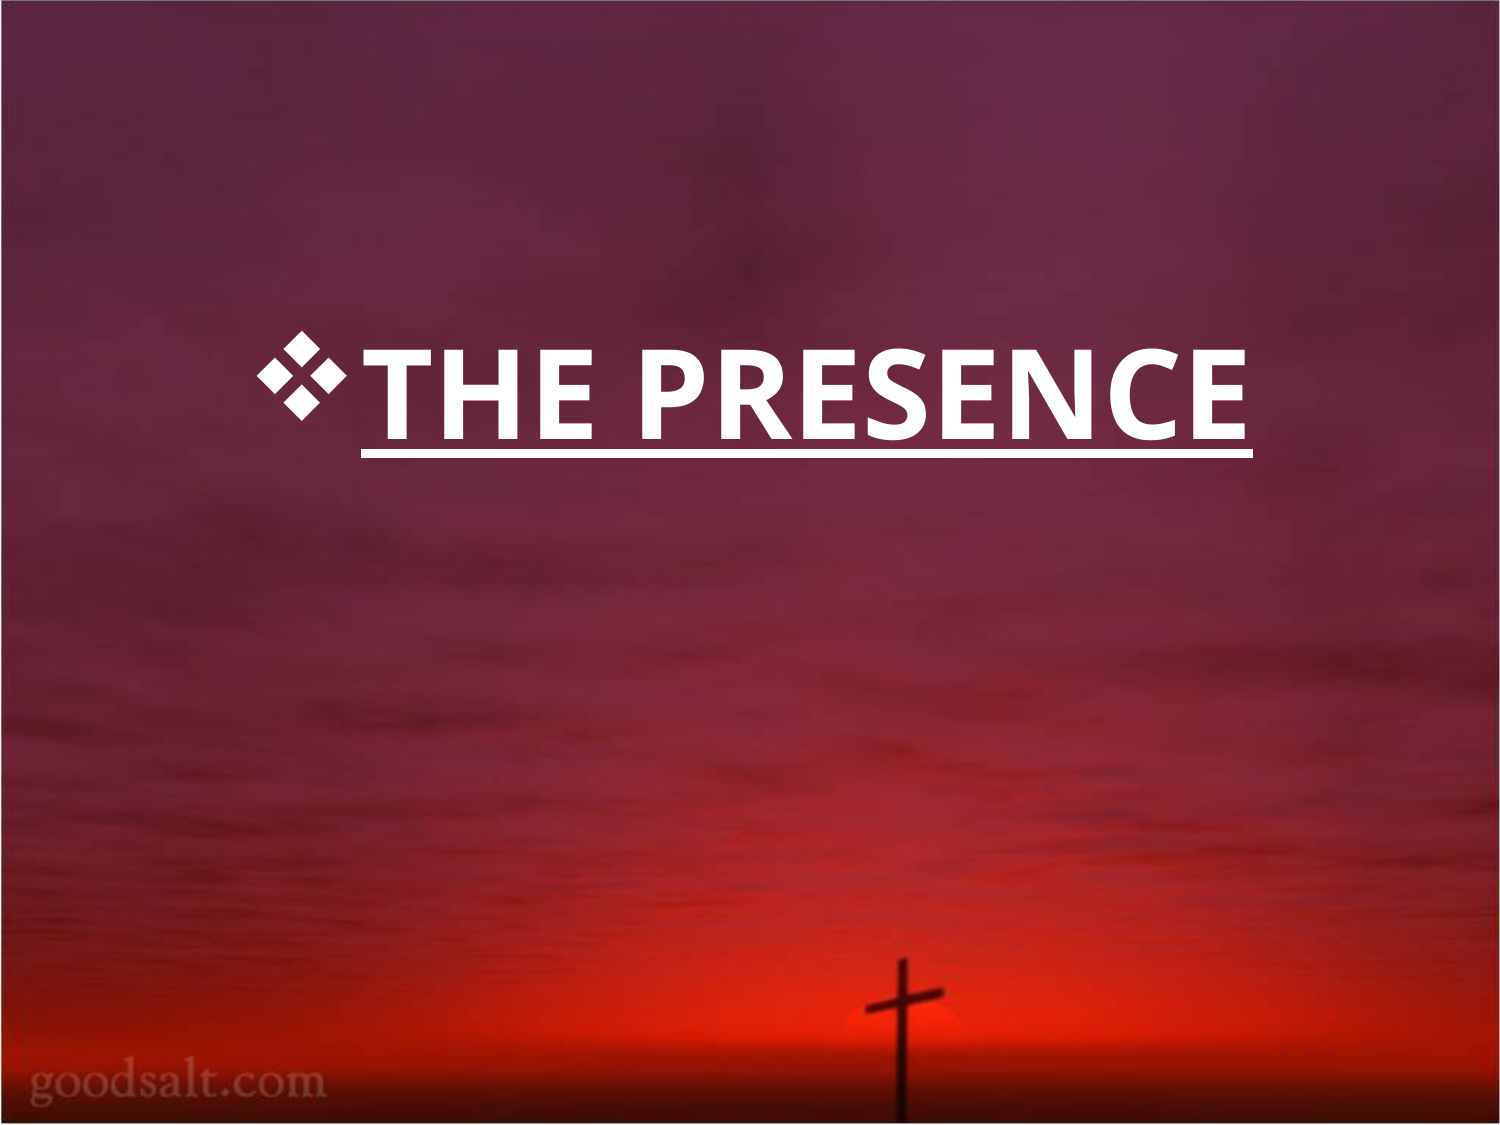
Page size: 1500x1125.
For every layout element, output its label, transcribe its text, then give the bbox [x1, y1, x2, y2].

title THE PRESENCE [112, 184, 1388, 576]
subtitle [187, 590, 1313, 863]
picture [0, 0, 1500, 1125]
